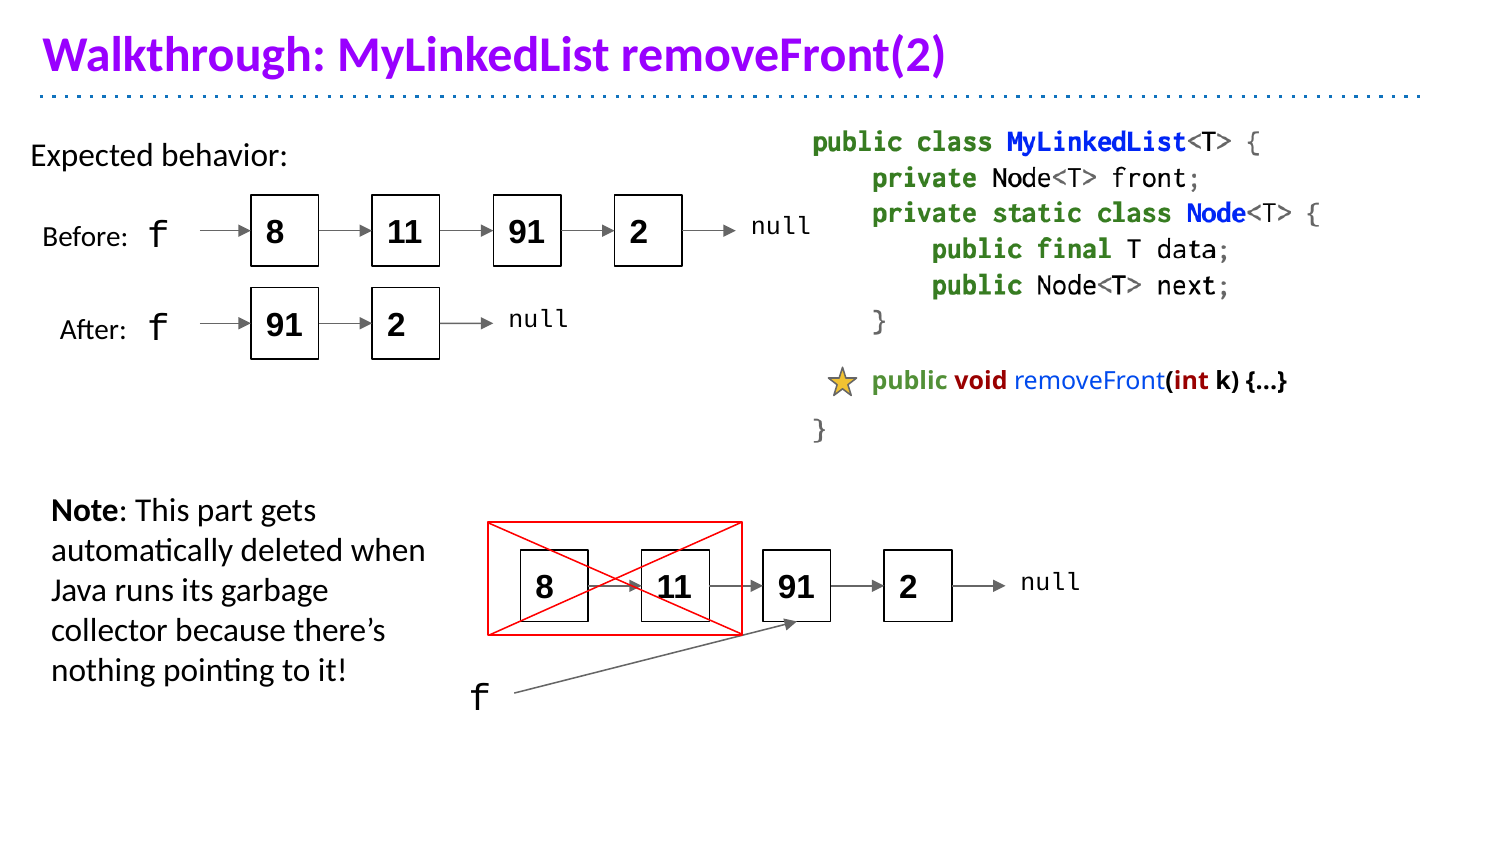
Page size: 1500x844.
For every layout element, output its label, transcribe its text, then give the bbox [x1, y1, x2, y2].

text_box null [735, 195, 798, 267]
text_box 11 [371, 195, 440, 267]
text_box 91 [493, 195, 562, 267]
text_box 91 [250, 287, 319, 359]
text_box Expected behavior: [15, 117, 311, 174]
text_box f [132, 195, 200, 267]
picture [803, 121, 1436, 457]
text_box After: [44, 295, 178, 352]
text_box null [1005, 550, 1099, 622]
text_box 91 [762, 550, 831, 622]
text_box null [493, 287, 586, 359]
text_box Before: [27, 202, 160, 259]
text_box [489, 521, 743, 636]
text_box 2 [371, 287, 440, 359]
text_box 2 [614, 195, 683, 267]
text_box 8 [250, 195, 319, 267]
text_box f [132, 287, 200, 359]
text_box f [453, 657, 515, 729]
text_box Note: This part gets automatically deleted when Java runs its garbage collector because there’s nothing pointing to it! [35, 472, 445, 707]
text_box 2 [884, 550, 952, 622]
title Walkthrough: MyLinkedList removeFront(2) [27, 15, 1378, 97]
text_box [514, 621, 798, 694]
